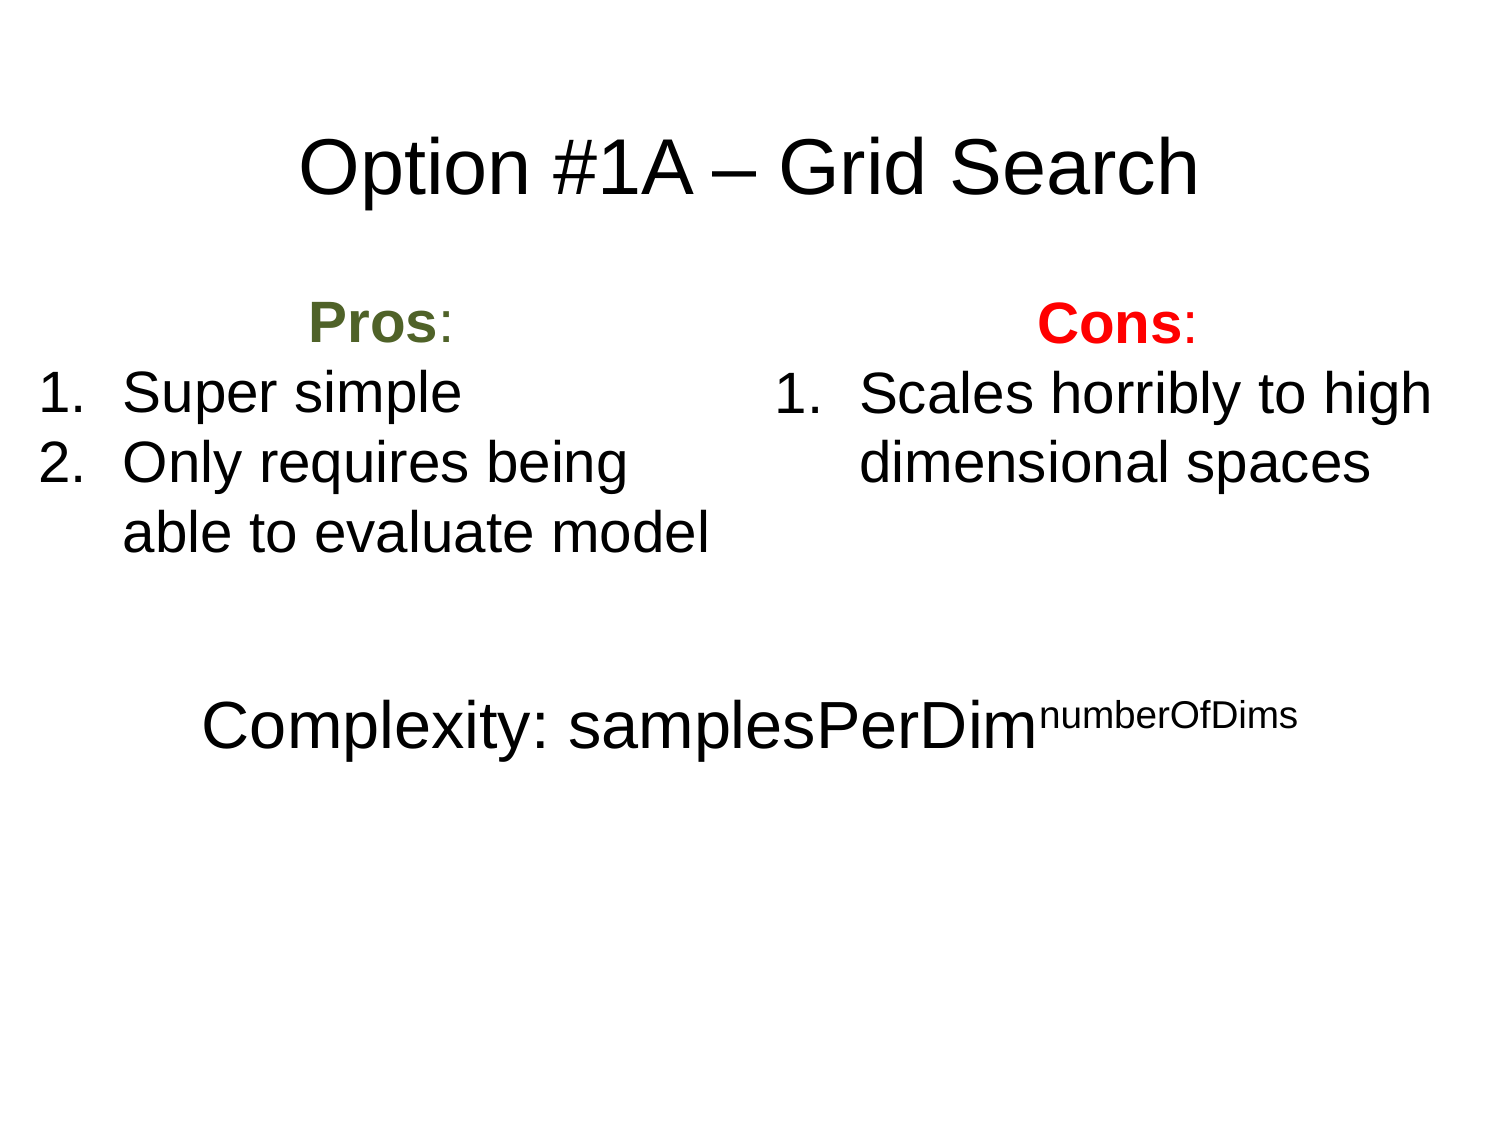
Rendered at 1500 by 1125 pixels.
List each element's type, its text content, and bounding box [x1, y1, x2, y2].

text_box Pros: Super simple Only requires being able to evaluate model [23, 277, 740, 572]
text_box Complexity: samplesPerDimnumberOfDims [23, 674, 1477, 769]
text_box Cons: Scales horribly to high dimensional spaces [760, 277, 1477, 502]
title Option #1A – Grid Search [103, 59, 1397, 278]
